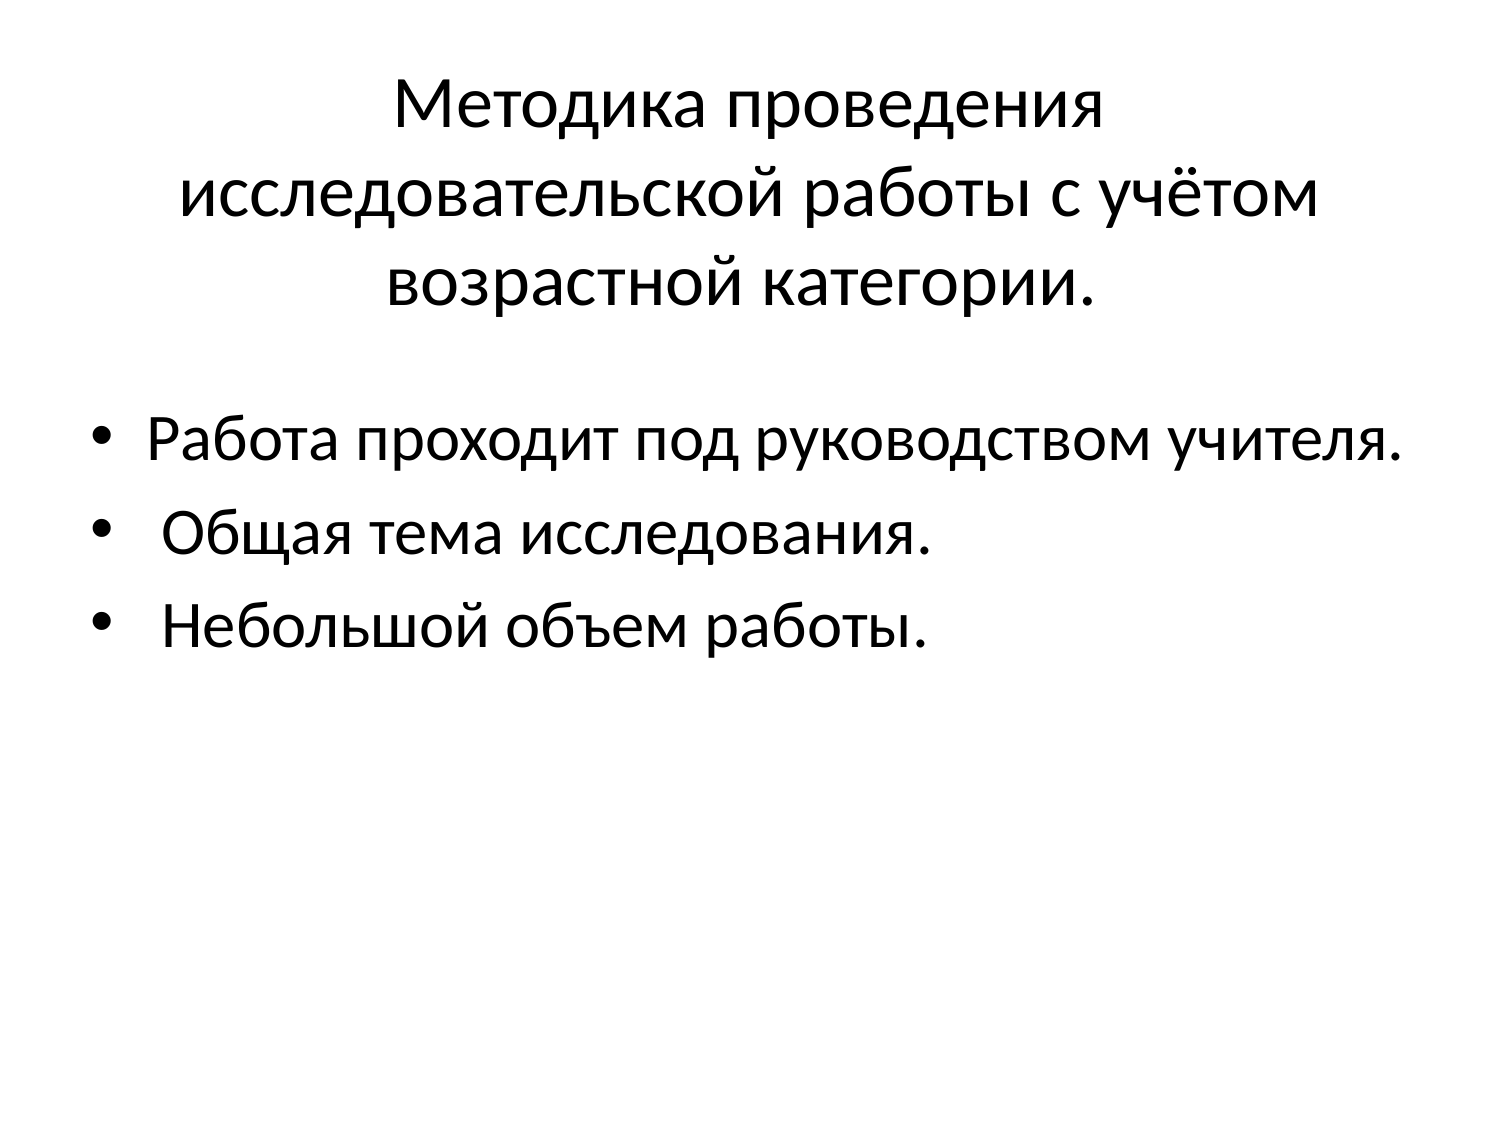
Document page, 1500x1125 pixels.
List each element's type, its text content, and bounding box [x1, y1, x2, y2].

title Методика проведения исследовательской работы с учётом возрастной категории. [75, 45, 1425, 329]
list Работа проходит под руководством учителя. Общая тема исследования. Небольшой объем работы. [75, 386, 1425, 1005]
